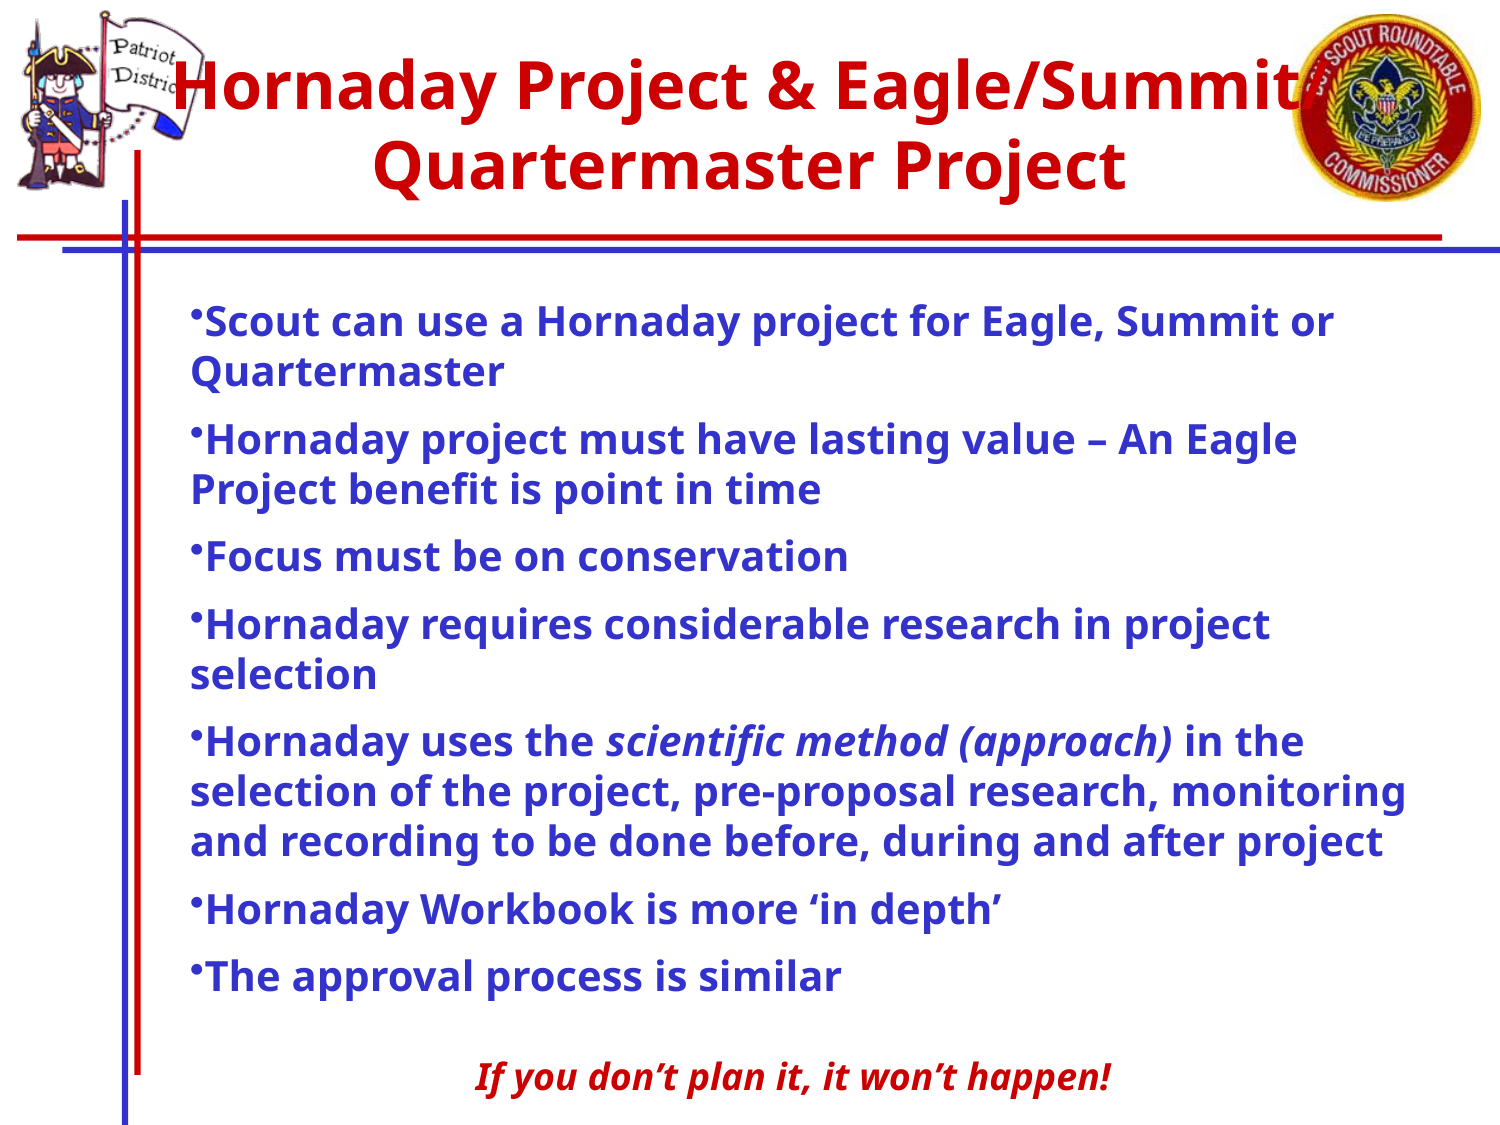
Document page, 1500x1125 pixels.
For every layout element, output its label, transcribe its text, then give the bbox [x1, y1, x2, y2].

picture [1292, 14, 1481, 202]
picture [3, 3, 217, 199]
title Hornaday Project & Eagle/Summit/ Quartermaster Project [112, 46, 1388, 199]
list Scout can use a Hornaday project for Eagle, Summit or Quartermaster Hornaday project must have lasting value – An Eagle Project benefit is point in time Focus must be on conservation Hornaday requires considerable research in project selection Hornaday uses the scientific method (approach) in the selection of the project, pre-proposal research, monitoring and recording to be done before, during and after project Hornaday Workbook is more ‘in depth’ The approval process is similar [174, 287, 1426, 1125]
text_box 8 [0, 1024, 185, 1100]
